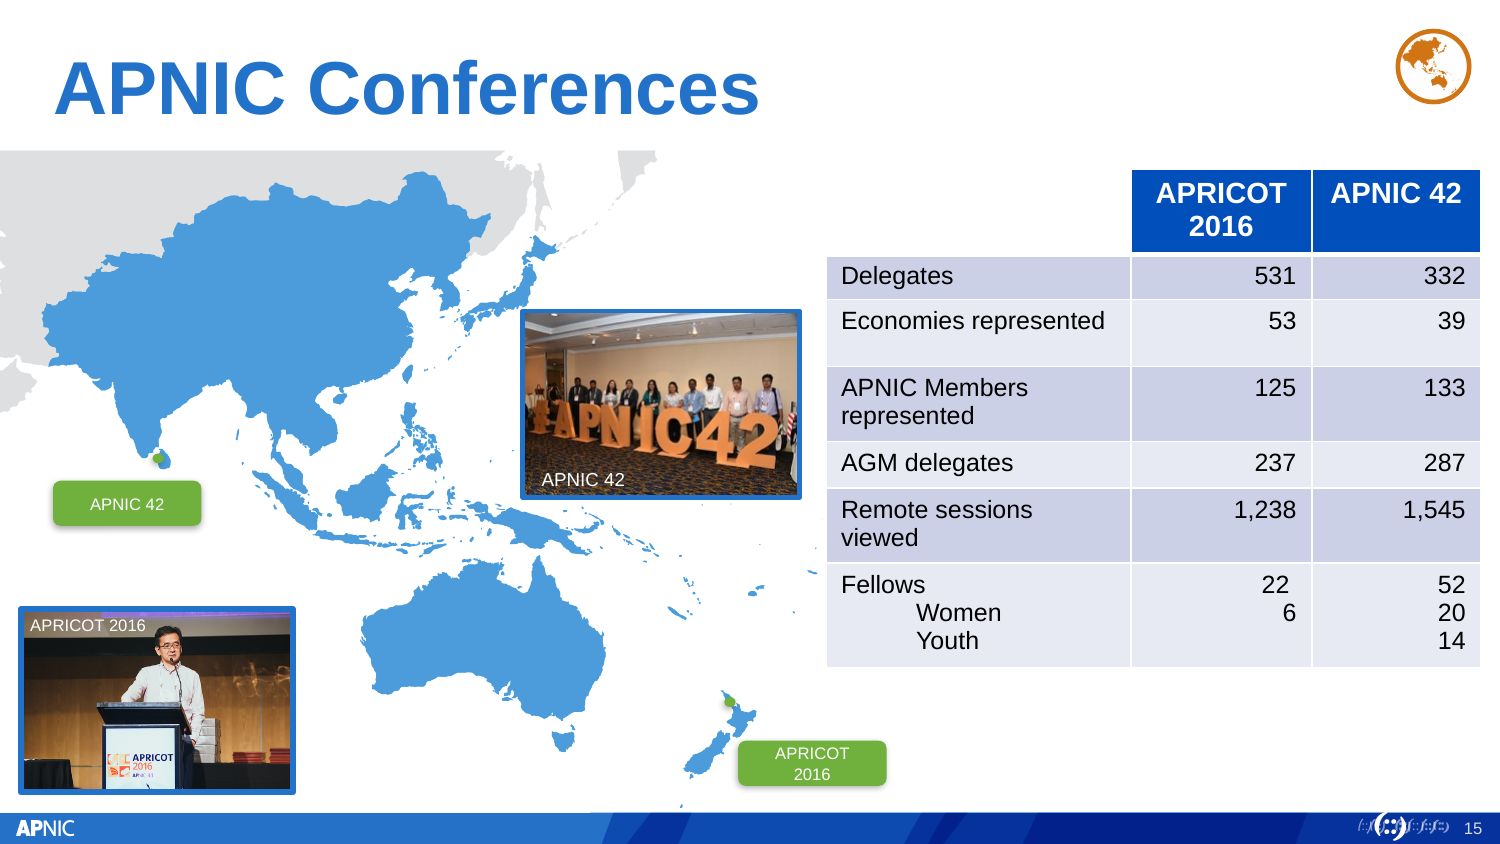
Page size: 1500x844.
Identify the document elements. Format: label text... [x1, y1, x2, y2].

table_cell 125 [1146, 367, 1311, 441]
table_cell 39 [1313, 300, 1480, 366]
table_cell 133 [1313, 367, 1480, 441]
table_cell 1,238 [1146, 489, 1311, 562]
table_header APRICOT 2016 [1146, 170, 1311, 252]
table_header APNIC 42 [1313, 170, 1480, 252]
title APNIC Conferences [53, 14, 1424, 155]
picture [0, 0, 1500, 844]
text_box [15, 607, 290, 790]
table_cell 53 [1146, 300, 1311, 366]
table_cell 237 [1146, 442, 1311, 487]
table_cell 1,545 [1313, 489, 1480, 562]
table_cell 332 [1313, 257, 1480, 299]
table_cell 52 20 14 [1313, 564, 1480, 667]
slide_number 15 [1435, 811, 1483, 839]
table_cell 22 6 [1146, 564, 1311, 667]
table_cell 531 [1146, 257, 1311, 299]
table_cell 287 [1313, 442, 1480, 487]
